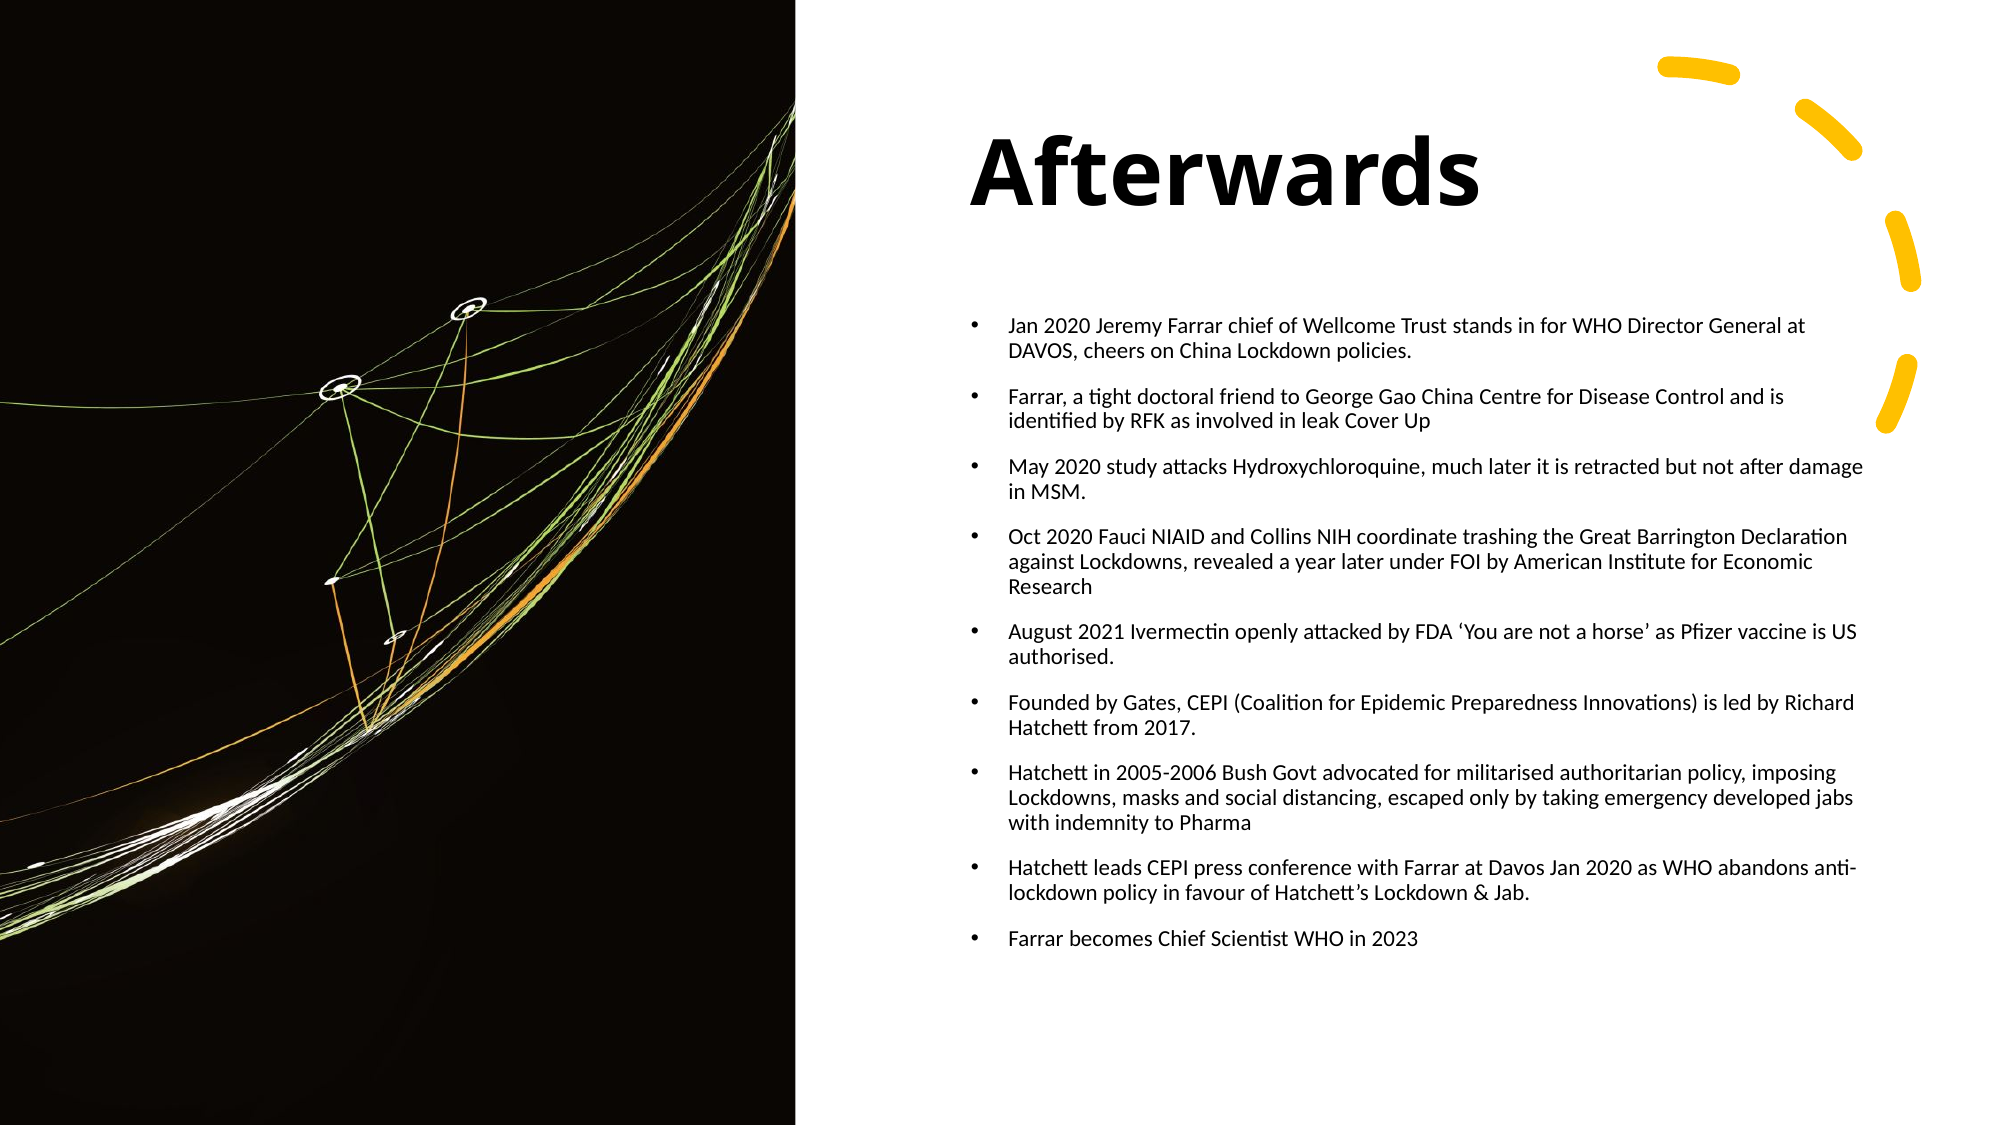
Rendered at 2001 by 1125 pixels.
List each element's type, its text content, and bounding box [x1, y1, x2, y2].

list Jan 2020 Jeremy Farrar chief of Wellcome Trust stands in for WHO Director General at DAVOS, cheers on China Lockdown policies. Farrar, a tight doctoral friend to George Gao China Centre for Disease Control and is identified by RFK as involved in leak Cover Up May 2020 study attacks Hydroxychloroquine, much later it is retracted but not after damage in MSM. Oct 2020 Fauci NIAID and Collins NIH coordinate trashing the Great Barrington Declaration against Lockdowns, revealed a year later under FOI by American Institute for Economic Research August 2021 Ivermectin openly attacked by FDA ‘You are not a horse’ as Pfizer vaccine is US authorised. Founded by Gates, CEPI (Coalition for Epidemic Preparedness Innovations) is led by Richard Hatchett from 2017. Hatchett in 2005-2006 Bush Govt advocated for militarised authoritarian policy, imposing Lockdowns, masks and social distancing, escaped only by taking emergency developed jabs with indemnity to Pharma Hatchett leads CEPI press conference with Farrar at Davos Jan 2020 as WHO abandons anti-lockdown policy in favour of Hatchett’s Lockdown & Jab. Farrar becomes Chief Scientist WHO in 2023 [955, 306, 1895, 1021]
text_box [796, 0, 2000, 1125]
text_box [1667, 219, 1914, 405]
picture [0, 0, 796, 1125]
title Afterwards [955, 66, 1895, 285]
